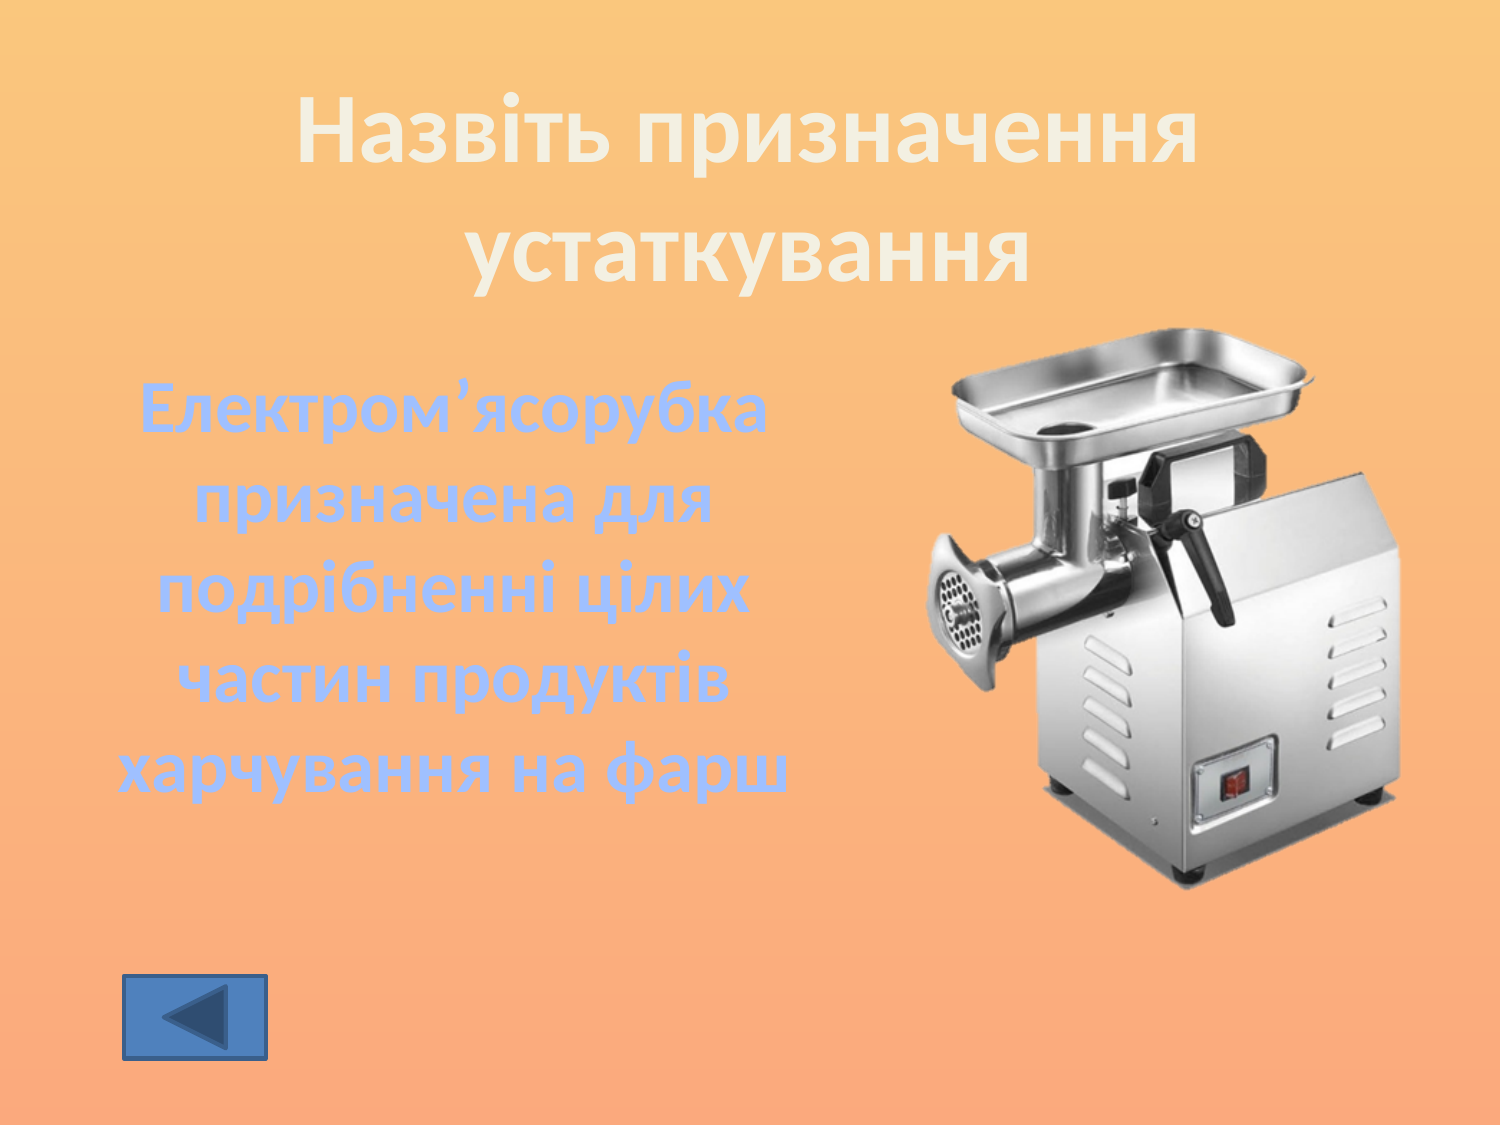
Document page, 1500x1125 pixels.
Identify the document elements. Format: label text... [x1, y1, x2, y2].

picture [915, 311, 1415, 905]
text_box Назвіть призначення устаткування [122, 54, 1375, 310]
text_box [122, 974, 268, 1061]
text_box Електром’ясорубка призначена для подрібненні цілих частин продуктів харчування на фарш [29, 349, 880, 815]
